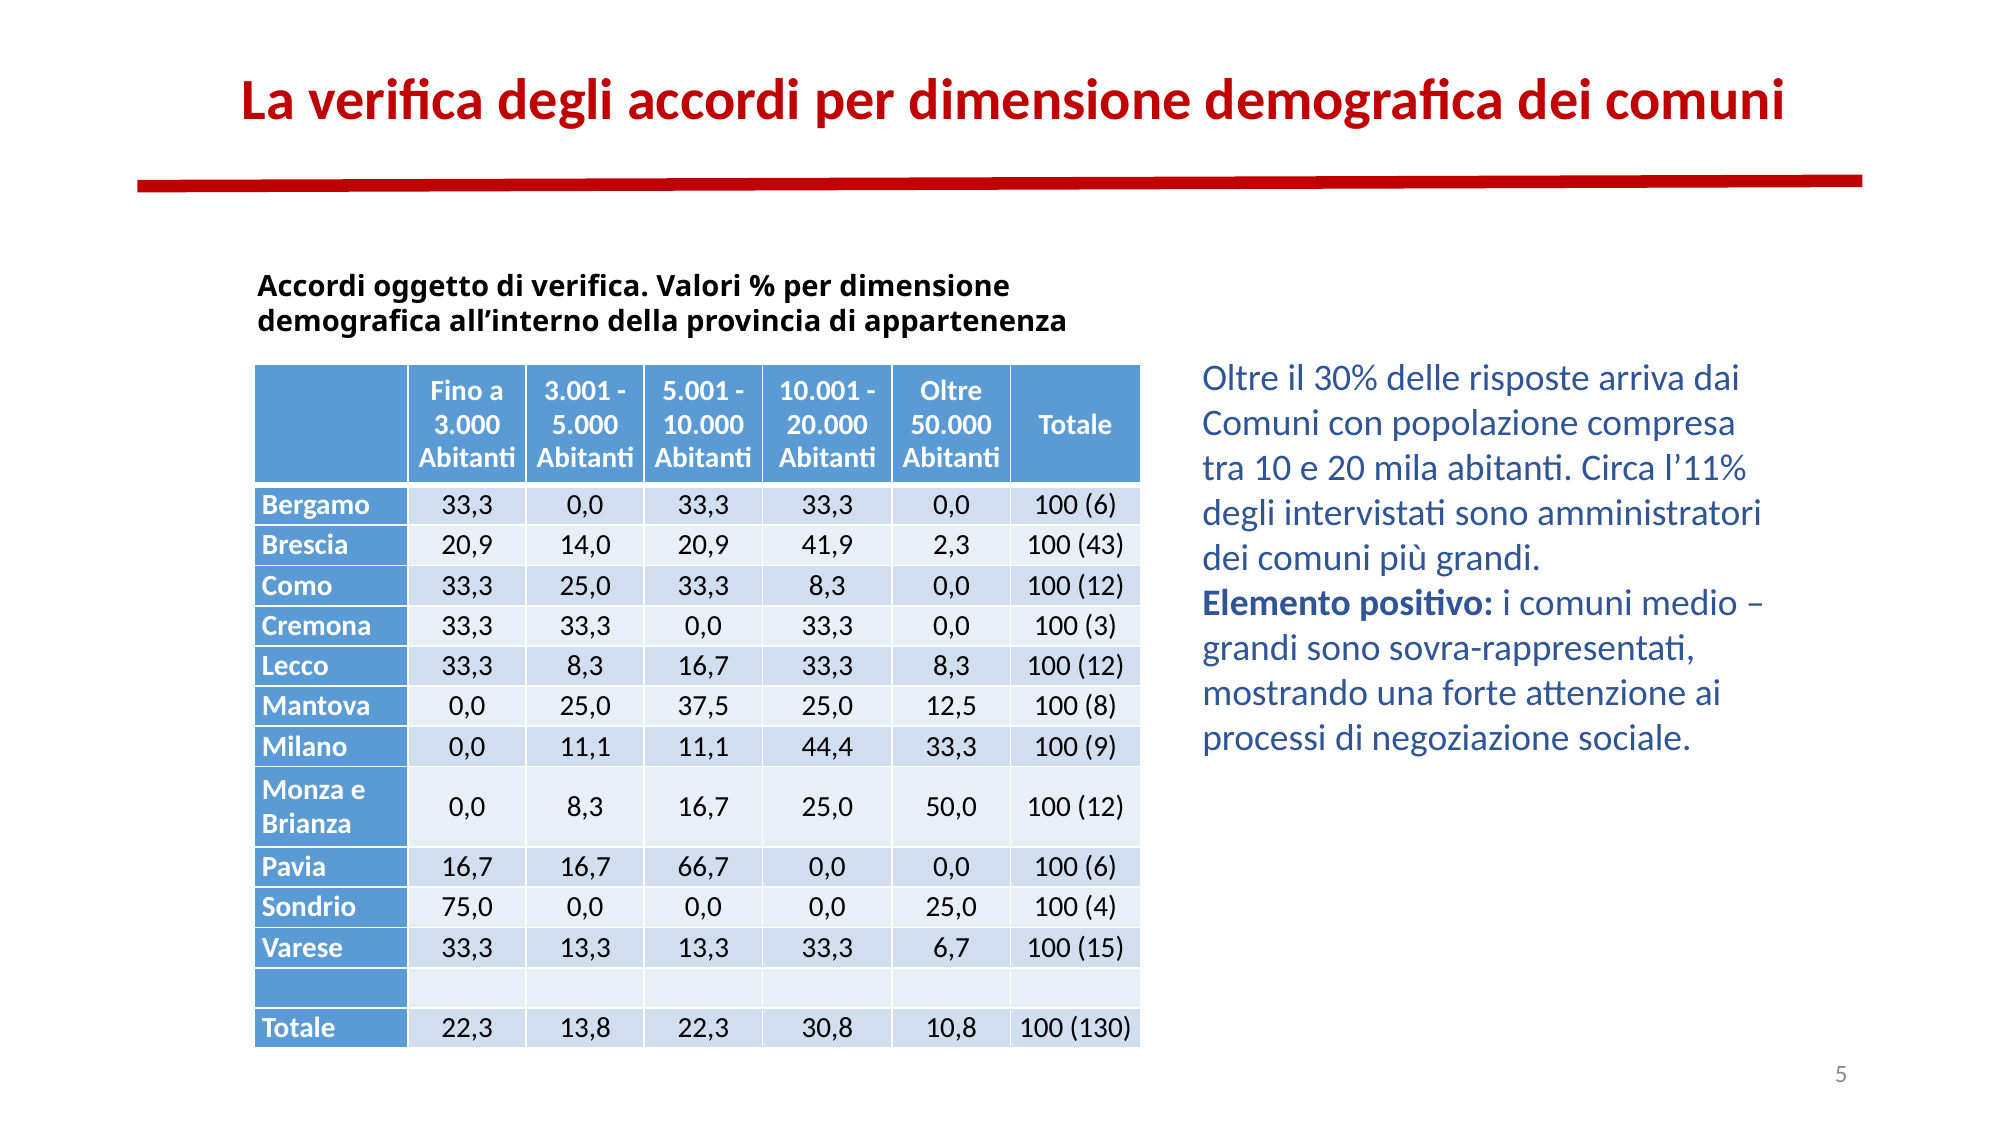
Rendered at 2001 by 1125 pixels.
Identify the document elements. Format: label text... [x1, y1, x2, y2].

table_cell Mantova [255, 687, 407, 725]
table_cell 44,4 [763, 727, 891, 766]
table_cell 25,0 [527, 687, 643, 725]
text_box Oltre il 30% delle risposte arriva dai Comuni con popolazione compresa tra 10 e 20 mila abitanti. Circa l’11% degli intervistati sono amministratori dei comuni più grandi. Elemento positivo: i comuni medio – grandi sono sovra-rappresentati, mostrando una forte attenzione ai processi di negoziazione sociale. [1187, 346, 1801, 811]
table_cell 2,3 [893, 526, 1010, 565]
table_cell 0,0 [893, 607, 1010, 645]
table_cell 20,9 [645, 526, 762, 565]
table_cell Bergamo [255, 488, 407, 524]
table_cell 0,0 [893, 848, 1010, 886]
table_cell Monza e Brianza [255, 767, 407, 846]
table_cell 33,3 [763, 488, 891, 524]
table_cell 8,3 [527, 647, 643, 685]
table_cell [763, 969, 891, 1007]
table_cell 10,8 [893, 1009, 1010, 1047]
table_cell 0,0 [409, 767, 525, 846]
table_cell 16,7 [645, 767, 762, 846]
table_cell 8,3 [527, 767, 643, 846]
table_header 10.001 - 20.000 Abitanti [763, 365, 891, 482]
table_cell 16,7 [409, 848, 525, 886]
table_cell 6,7 [893, 928, 1010, 967]
table_cell 100 (3) [1011, 607, 1140, 645]
table_cell 33,3 [409, 488, 525, 524]
table_cell 13,8 [527, 1009, 643, 1047]
table_header Totale [1011, 365, 1140, 482]
table_cell 50,0 [893, 767, 1010, 846]
table_cell 13,3 [527, 928, 643, 967]
table_cell 0,0 [409, 727, 525, 766]
table_cell Sondrio [255, 888, 407, 927]
table_cell 25,0 [893, 888, 1010, 927]
table_cell 0,0 [893, 488, 1010, 524]
table_cell Varese [255, 928, 407, 967]
table_cell 100 (15) [1011, 928, 1140, 967]
table_cell 33,3 [645, 488, 762, 524]
table_cell 100 (8) [1011, 687, 1140, 725]
table_cell 41,9 [763, 526, 891, 565]
table_cell 25,0 [763, 687, 891, 725]
table_cell 25,0 [763, 767, 891, 846]
table_cell 66,7 [645, 848, 762, 886]
table_cell 100 (43) [1011, 526, 1140, 565]
table_cell 13,3 [645, 928, 762, 967]
table_cell 33,3 [409, 928, 525, 967]
table_cell Pavia [255, 848, 407, 886]
table_cell 11,1 [527, 727, 643, 766]
table_cell 100 (4) [1011, 888, 1140, 927]
table_header Fino a 3.000 Abitanti [409, 365, 525, 482]
table_cell 0,0 [645, 607, 762, 645]
table_cell 8,3 [893, 647, 1010, 685]
table_cell [1011, 969, 1140, 1007]
title La verifica degli accordi per dimensione demografica dei comuni [200, 19, 1840, 182]
table_header Oltre 50.000 Abitanti [893, 365, 1010, 482]
table_cell 0,0 [527, 888, 643, 927]
table_cell 8,3 [763, 566, 891, 605]
table_cell 100 (12) [1011, 647, 1140, 685]
table_cell 33,3 [763, 928, 891, 967]
table_cell 100 (130) [1011, 1009, 1140, 1047]
table_cell [409, 969, 525, 1007]
table_cell 33,3 [527, 607, 643, 645]
table_cell 11,1 [645, 727, 762, 766]
table_cell 0,0 [763, 848, 891, 886]
table_cell 22,3 [645, 1009, 762, 1047]
table_cell Milano [255, 727, 407, 766]
table_cell 20,9 [409, 526, 525, 565]
table_cell 100 (12) [1011, 566, 1140, 605]
table_cell 25,0 [527, 566, 643, 605]
table_cell Lecco [255, 647, 407, 685]
table_cell 100 (12) [1011, 767, 1140, 846]
table_cell 0,0 [893, 566, 1010, 605]
table_cell 33,3 [763, 647, 891, 685]
table_cell 33,3 [409, 647, 525, 685]
table_cell 100 (6) [1011, 848, 1140, 886]
table_cell 0,0 [527, 488, 643, 524]
table_cell 33,3 [645, 566, 762, 605]
table_cell 16,7 [527, 848, 643, 886]
table_cell [645, 969, 762, 1007]
table_cell [527, 969, 643, 1007]
table_cell 0,0 [645, 888, 762, 927]
table_cell Cremona [255, 607, 407, 645]
table_cell 14,0 [527, 526, 643, 565]
table_cell 33,3 [763, 607, 891, 645]
table_cell 0,0 [763, 888, 891, 927]
table_cell 12,5 [893, 687, 1010, 725]
table_cell [893, 969, 1010, 1007]
table_cell [255, 969, 407, 1007]
table_cell 33,3 [409, 566, 525, 605]
table_cell Como [255, 566, 407, 605]
table_header 5.001 - 10.000 Abitanti [645, 365, 762, 482]
table_cell 37,5 [645, 687, 762, 725]
table_cell Totale [255, 1009, 407, 1047]
table_cell 22,3 [409, 1009, 525, 1047]
table_cell 33,3 [409, 607, 525, 645]
table_cell 33,3 [893, 727, 1010, 766]
table_cell 75,0 [409, 888, 525, 927]
table_cell 100 (9) [1011, 727, 1140, 766]
table_cell 30,8 [763, 1009, 891, 1047]
table_header 3.001 - 5.000 Abitanti [527, 365, 643, 482]
table_cell Brescia [255, 526, 407, 565]
table_cell 0,0 [409, 687, 525, 725]
slide_number 5 [1412, 1042, 1863, 1103]
table_cell 100 (6) [1011, 488, 1140, 524]
table_header [255, 365, 407, 482]
table_cell 16,7 [645, 647, 762, 685]
text_box Accordi oggetto di verifica. Valori % per dimensione demografica all’interno della provincia di appartenenza [242, 260, 1188, 345]
